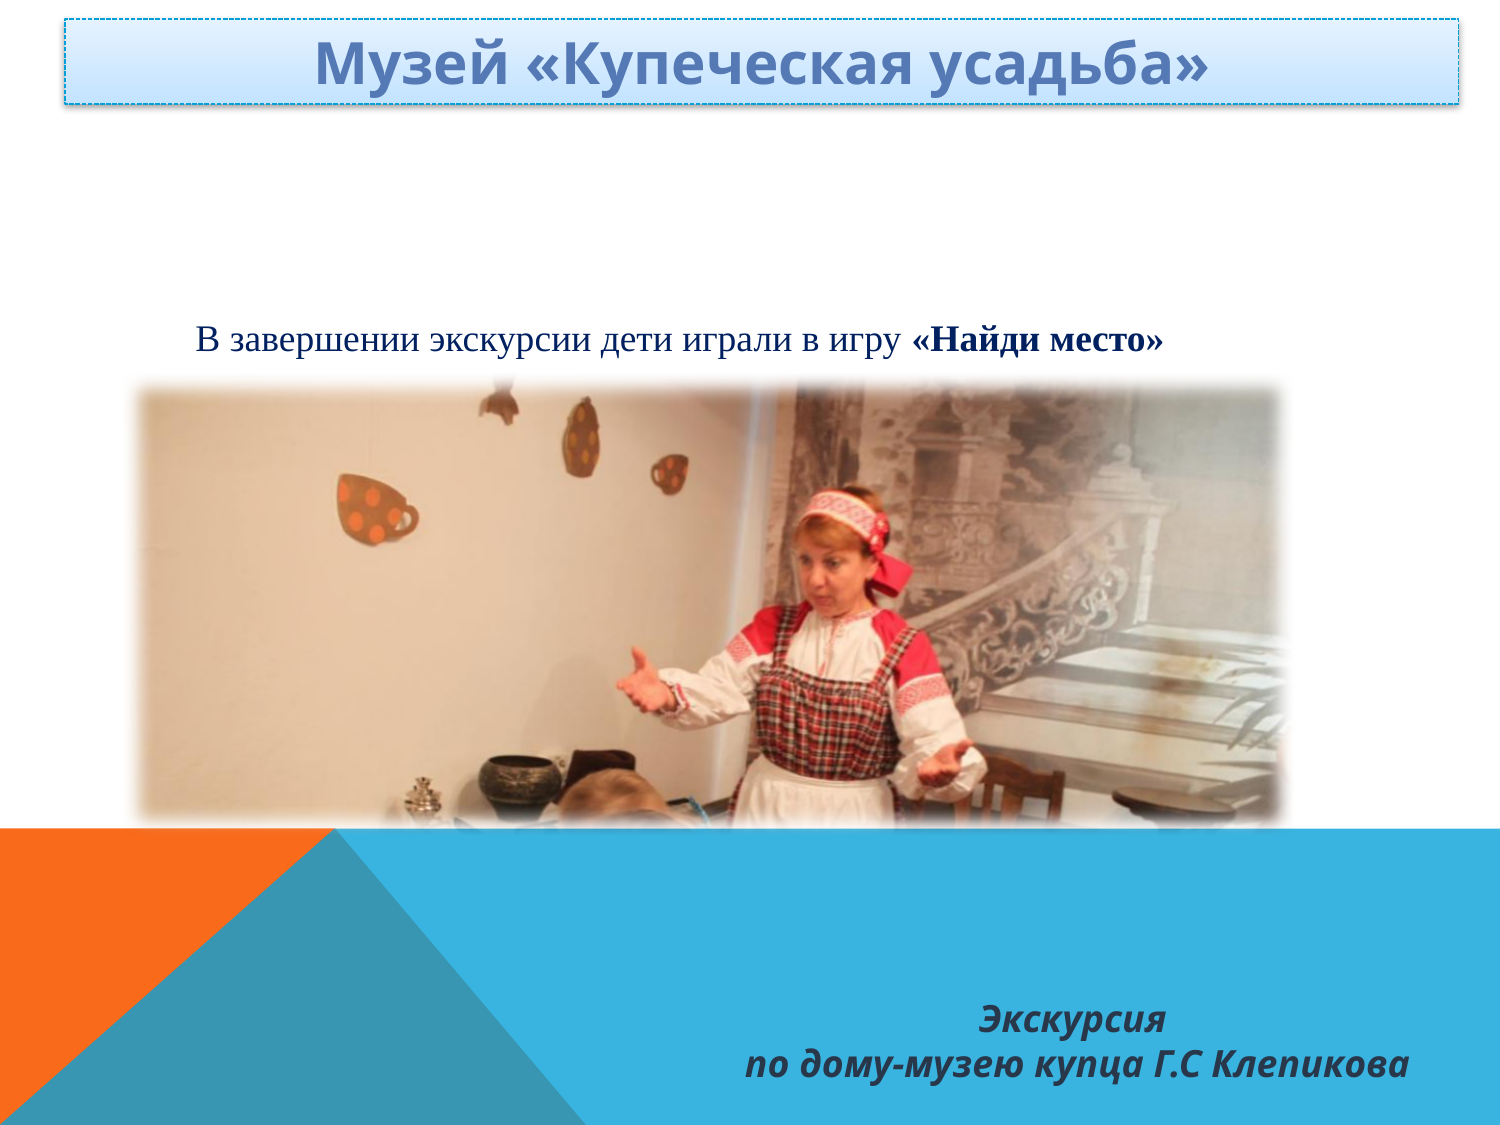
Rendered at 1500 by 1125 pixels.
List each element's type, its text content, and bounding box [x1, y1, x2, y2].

picture [123, 373, 1294, 835]
text_box Музей «Купеческая усадьба» [64, 18, 1459, 105]
title В завершении экскурсии дети играли в игру «Найди место» [64, 302, 1296, 372]
text_box Экскурсия по дому-музею купца Г.С Клепикова [702, 987, 1453, 1093]
